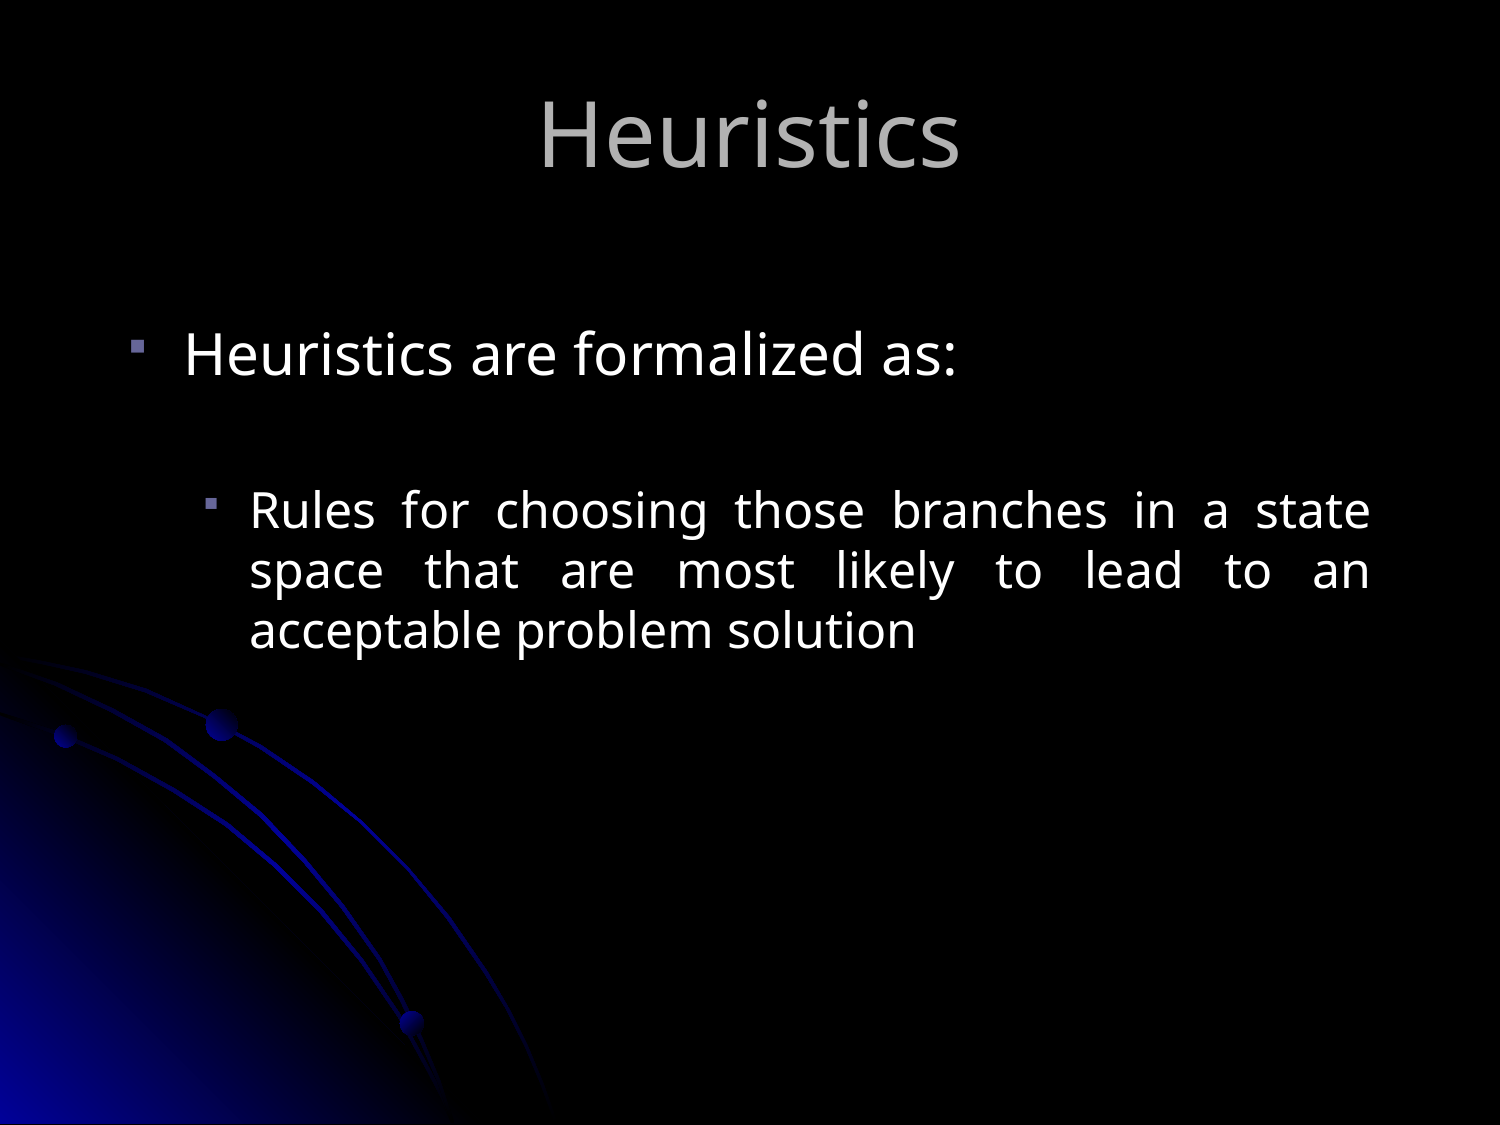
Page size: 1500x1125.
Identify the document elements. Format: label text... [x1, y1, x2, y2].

list Heuristics are formalized as: Rules for choosing those branches in a state space that are most likely to lead to an acceptable problem solution [112, 237, 1388, 1026]
title Heuristics [112, 37, 1388, 226]
